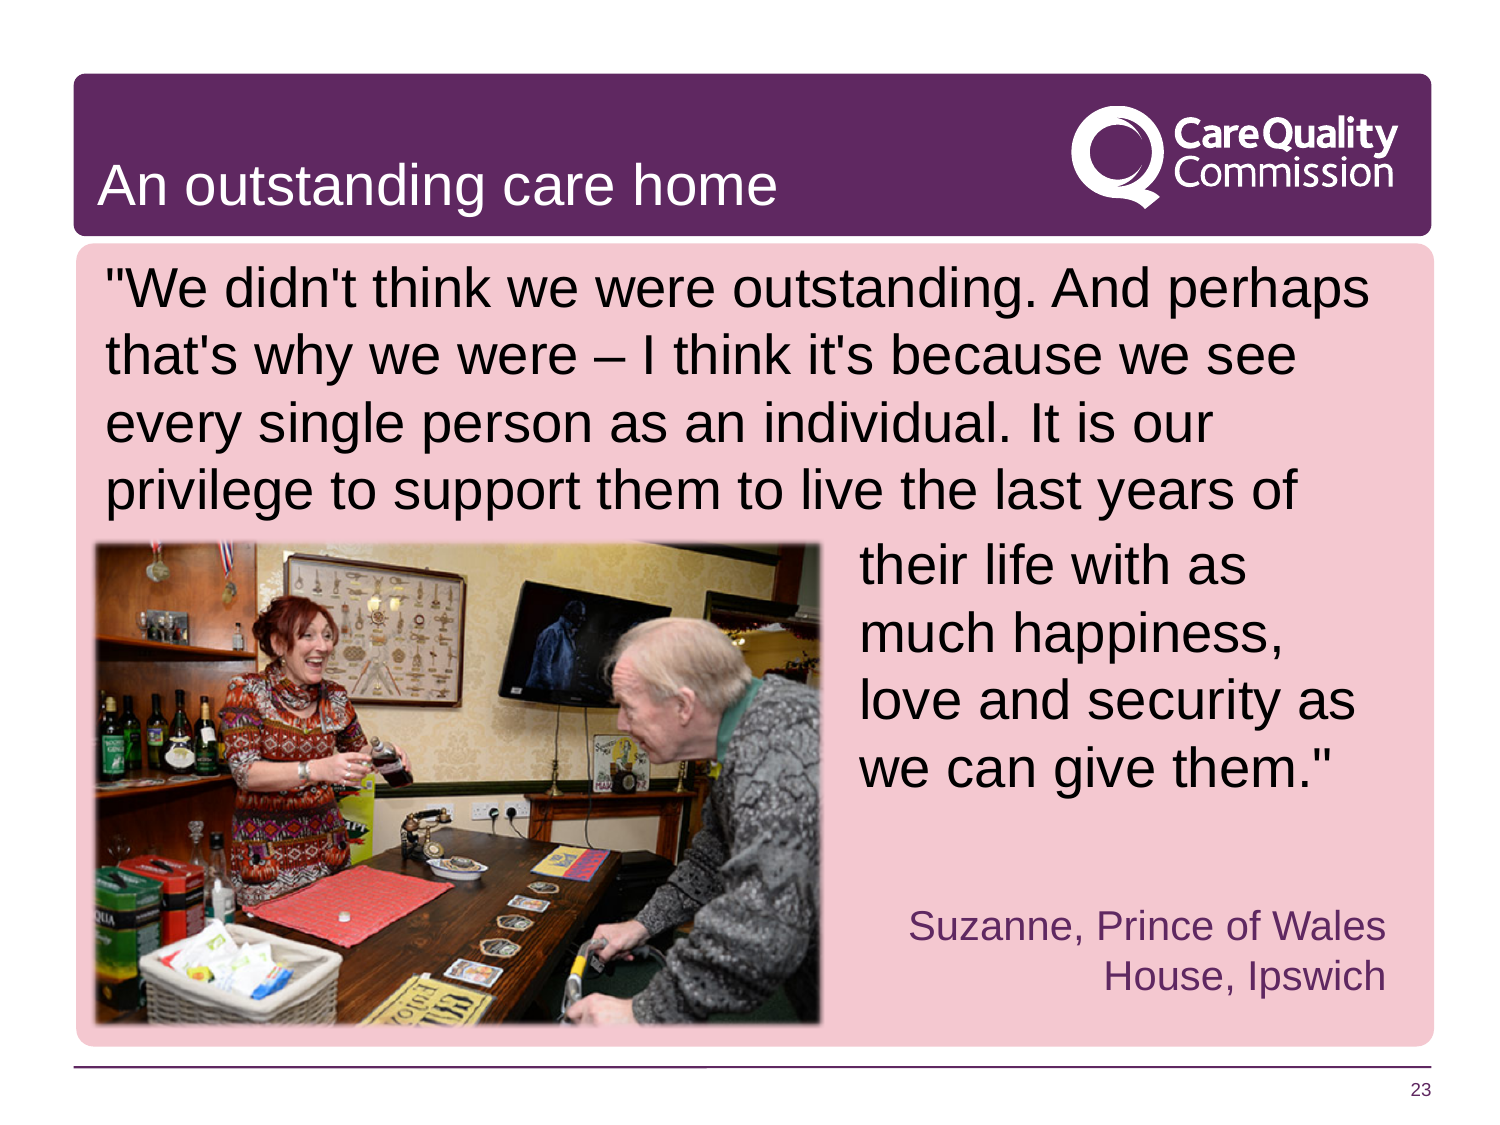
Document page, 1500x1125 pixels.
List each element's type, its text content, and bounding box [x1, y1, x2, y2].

title An outstanding care home [97, 113, 1013, 186]
text_box [49, 158, 1321, 938]
slide_number 23 [1118, 1024, 1432, 1101]
text_box [76, 243, 1435, 1047]
text_box their life with as much happiness, love and security as we can give them." Suzanne, Prince of Wales House, Ipswich [844, 521, 1402, 1006]
picture [90, 537, 825, 1030]
text_box "We didn't think we were outstanding. And perhaps that's why we were – I think it's because we see every single person as an individual. It is our privilege to support them to live the last years of [90, 243, 1402, 529]
